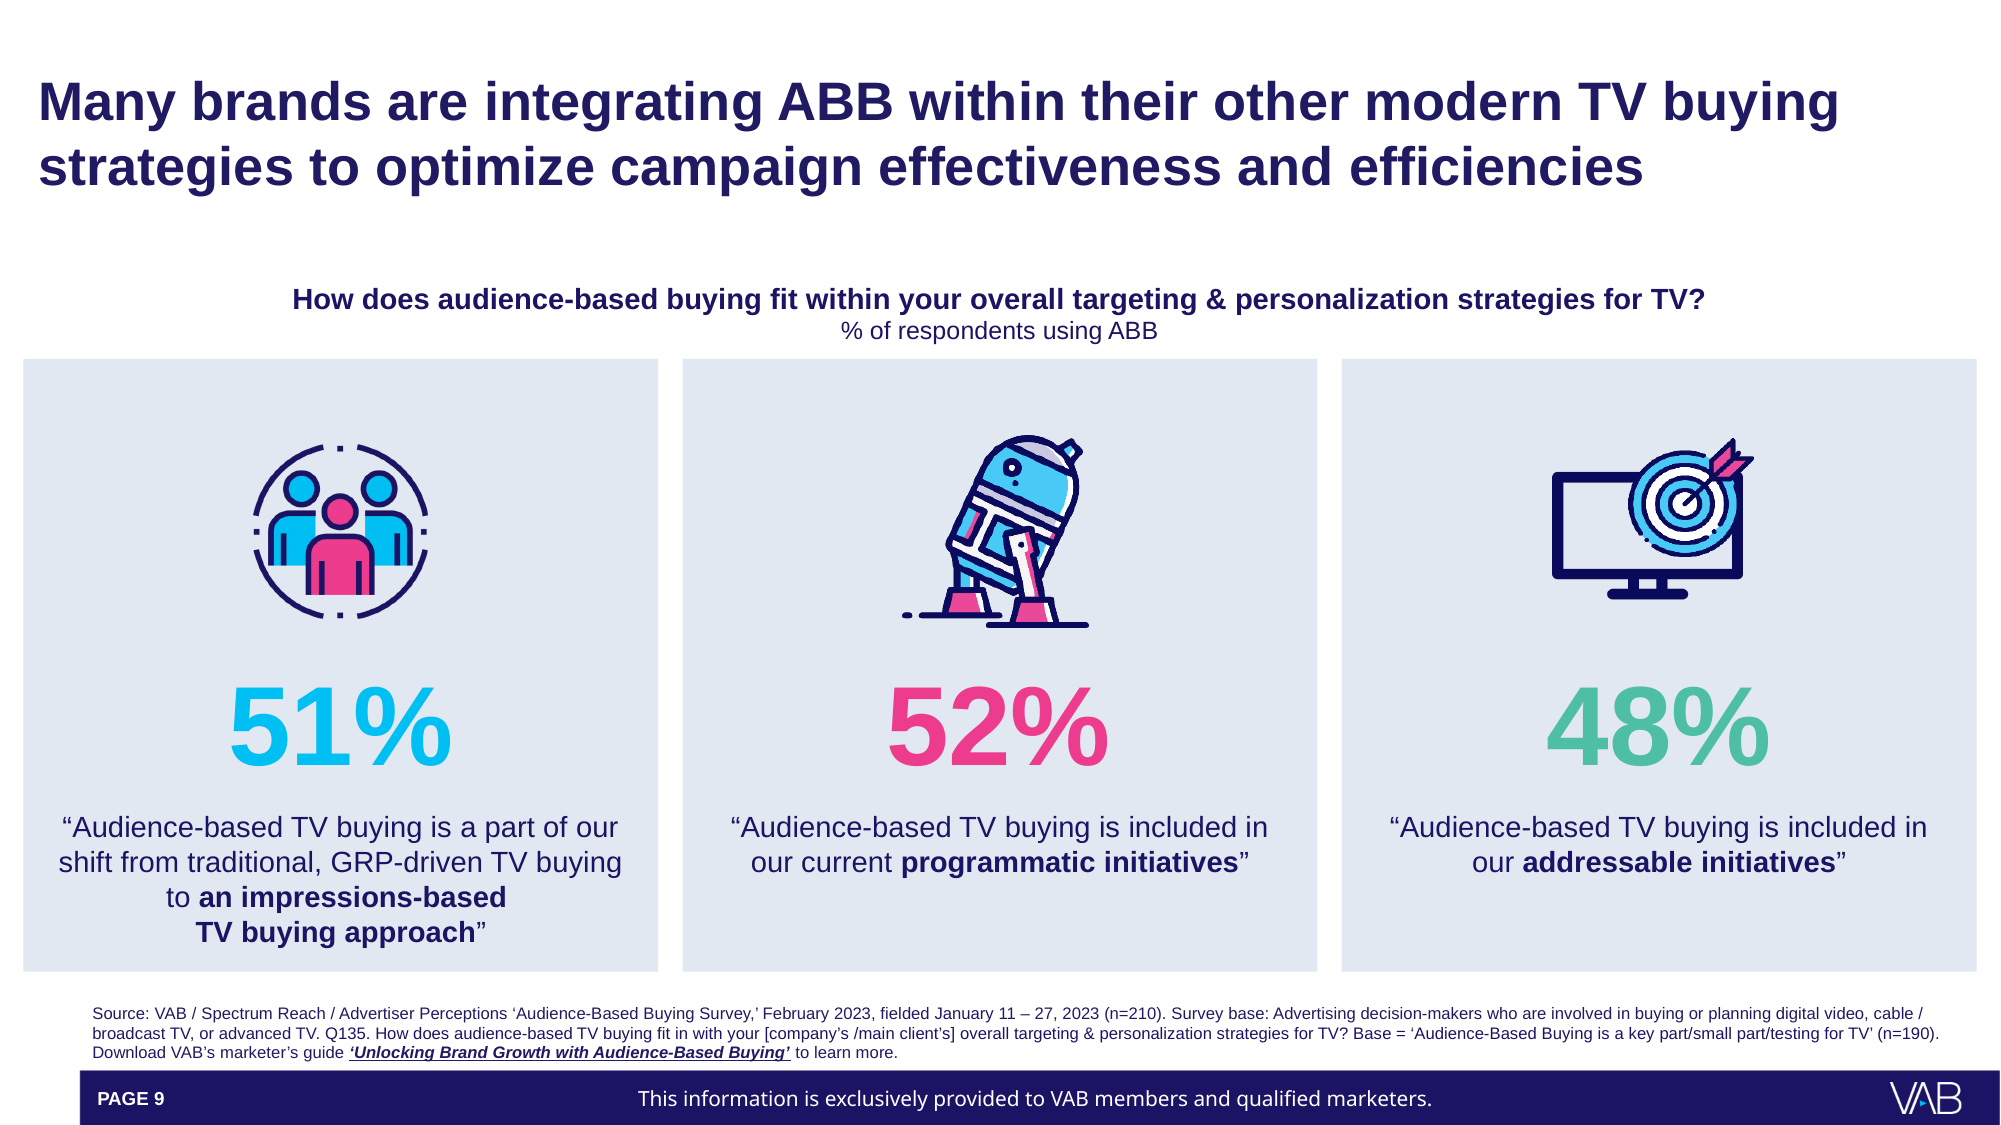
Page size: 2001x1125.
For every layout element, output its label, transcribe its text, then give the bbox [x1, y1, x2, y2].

text_box 48% [1341, 645, 1977, 796]
text_box [1341, 358, 1978, 973]
picture [79, 1067, 2000, 1125]
text_box [22, 358, 659, 973]
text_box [1552, 438, 1754, 625]
text_box Many brands are integrating ABB within their other modern TV buying strategies to optimize campaign effectiveness and efficiencies [23, 58, 1989, 204]
text_box 52% [682, 645, 1315, 796]
picture [902, 435, 1095, 629]
text_box How does audience-based buying fit within your overall targeting & personalization strategies for TV? % of respondents using ABB [228, 272, 1772, 353]
text_box [682, 358, 1318, 973]
text_box “Audience-based TV buying is included in our addressable initiatives” [1370, 800, 1948, 886]
picture [253, 444, 428, 619]
text_box Source: VAB / Spectrum Reach / Advertiser Perceptions ‘Audience-Based Buying Survey,’ February 2023, fielded January 11 – 27, 2023 (n=210). Survey base: Advertising decision-makers who are involved in buying or planning digital video, cable / broadcast TV, or advanced TV. Q135. How does audience-based TV buying fit in with your [company’s /main client’s] overall targeting & personalization strategies for TV? Base = ‘Audience-Based Buying is a key part/small part/testing for TV’ (n=190). Download VAB’s marketer’s guide ‘Unlocking Brand Growth with Audience-Based Buying’ to learn more. [77, 995, 1972, 1070]
text_box 51% [23, 645, 659, 796]
text_box “Audience-based TV buying is included in our current programmatic initiatives” [711, 800, 1289, 886]
text_box “Audience-based TV buying is a part of our shift from traditional, GRP-driven TV buying to an impressions-based TV buying approach” [39, 800, 643, 956]
